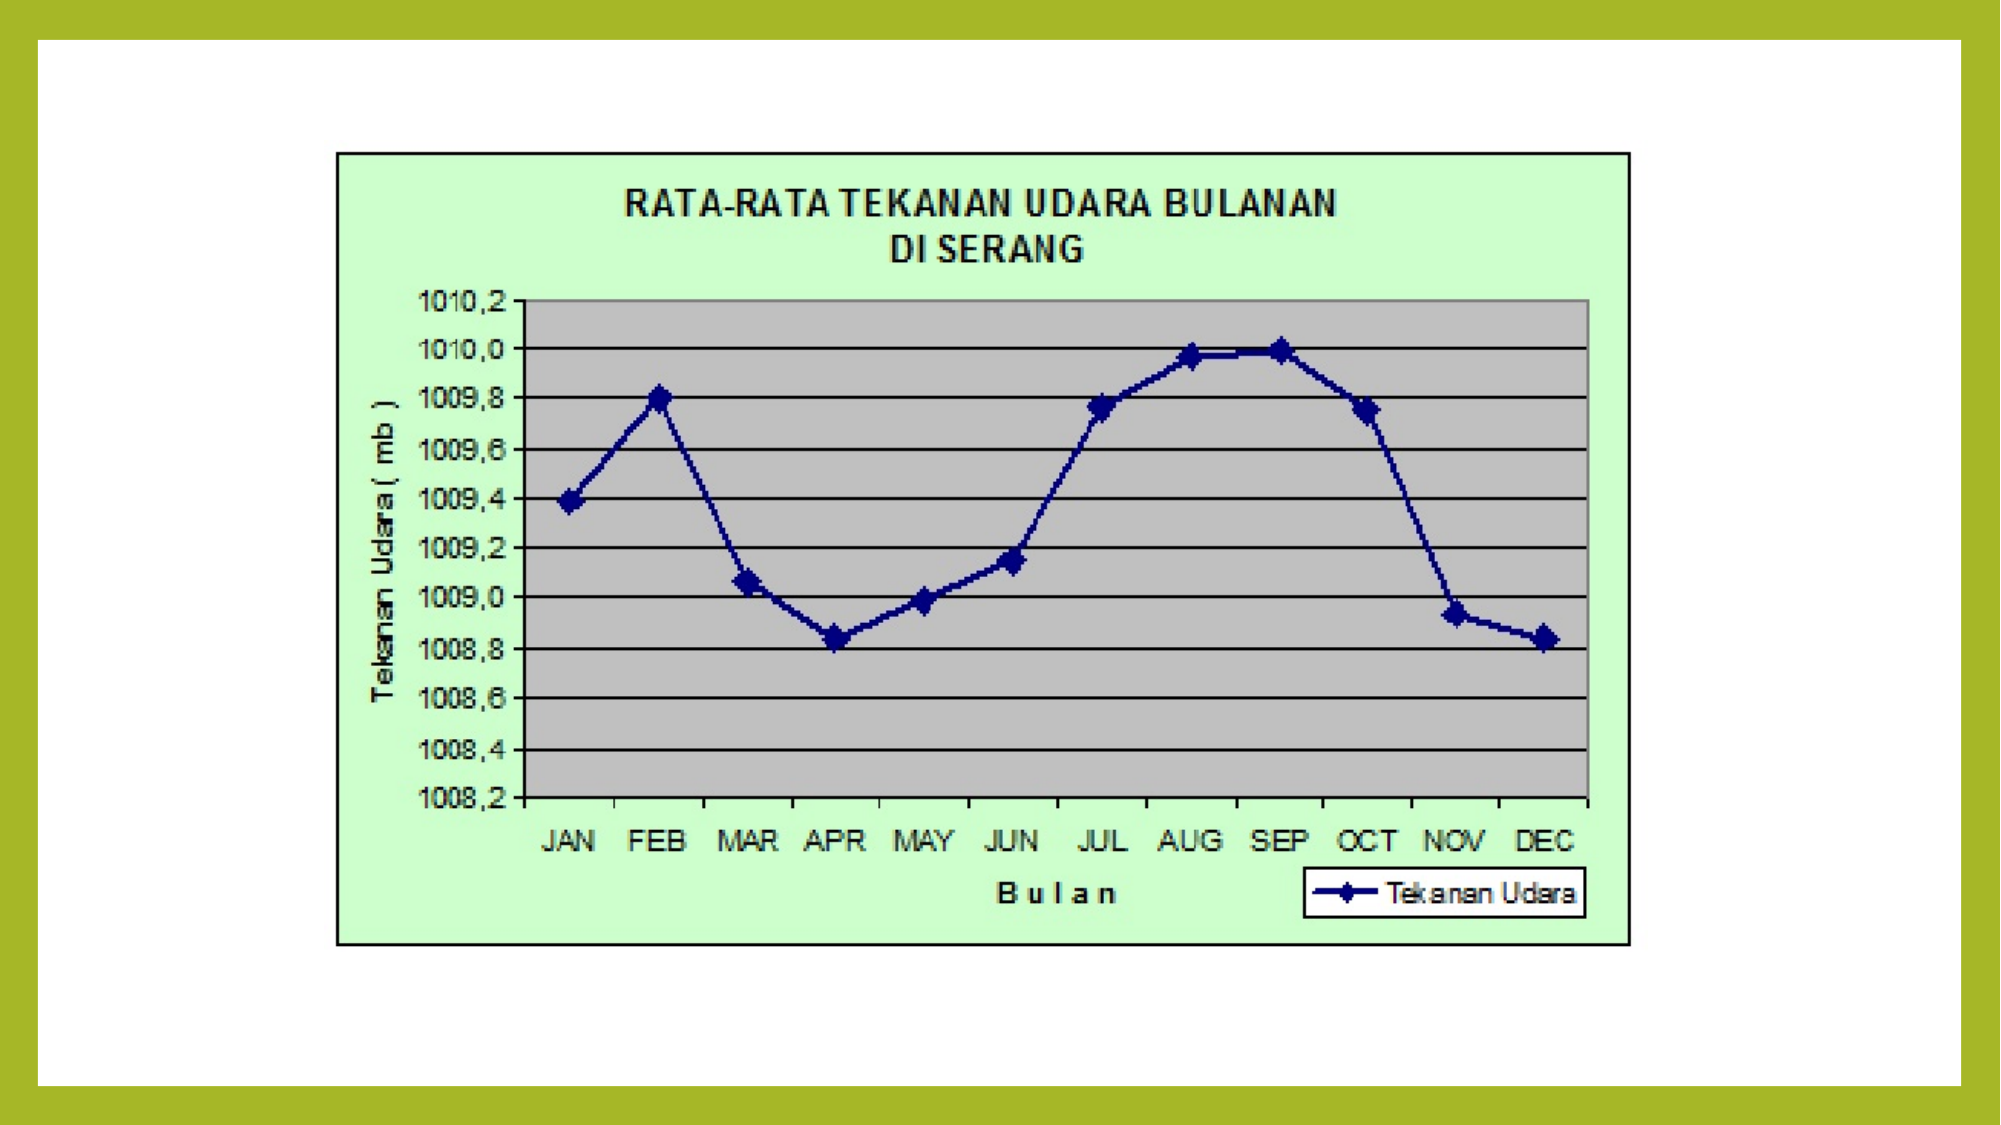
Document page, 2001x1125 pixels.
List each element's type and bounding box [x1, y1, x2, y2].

picture [324, 140, 1648, 968]
